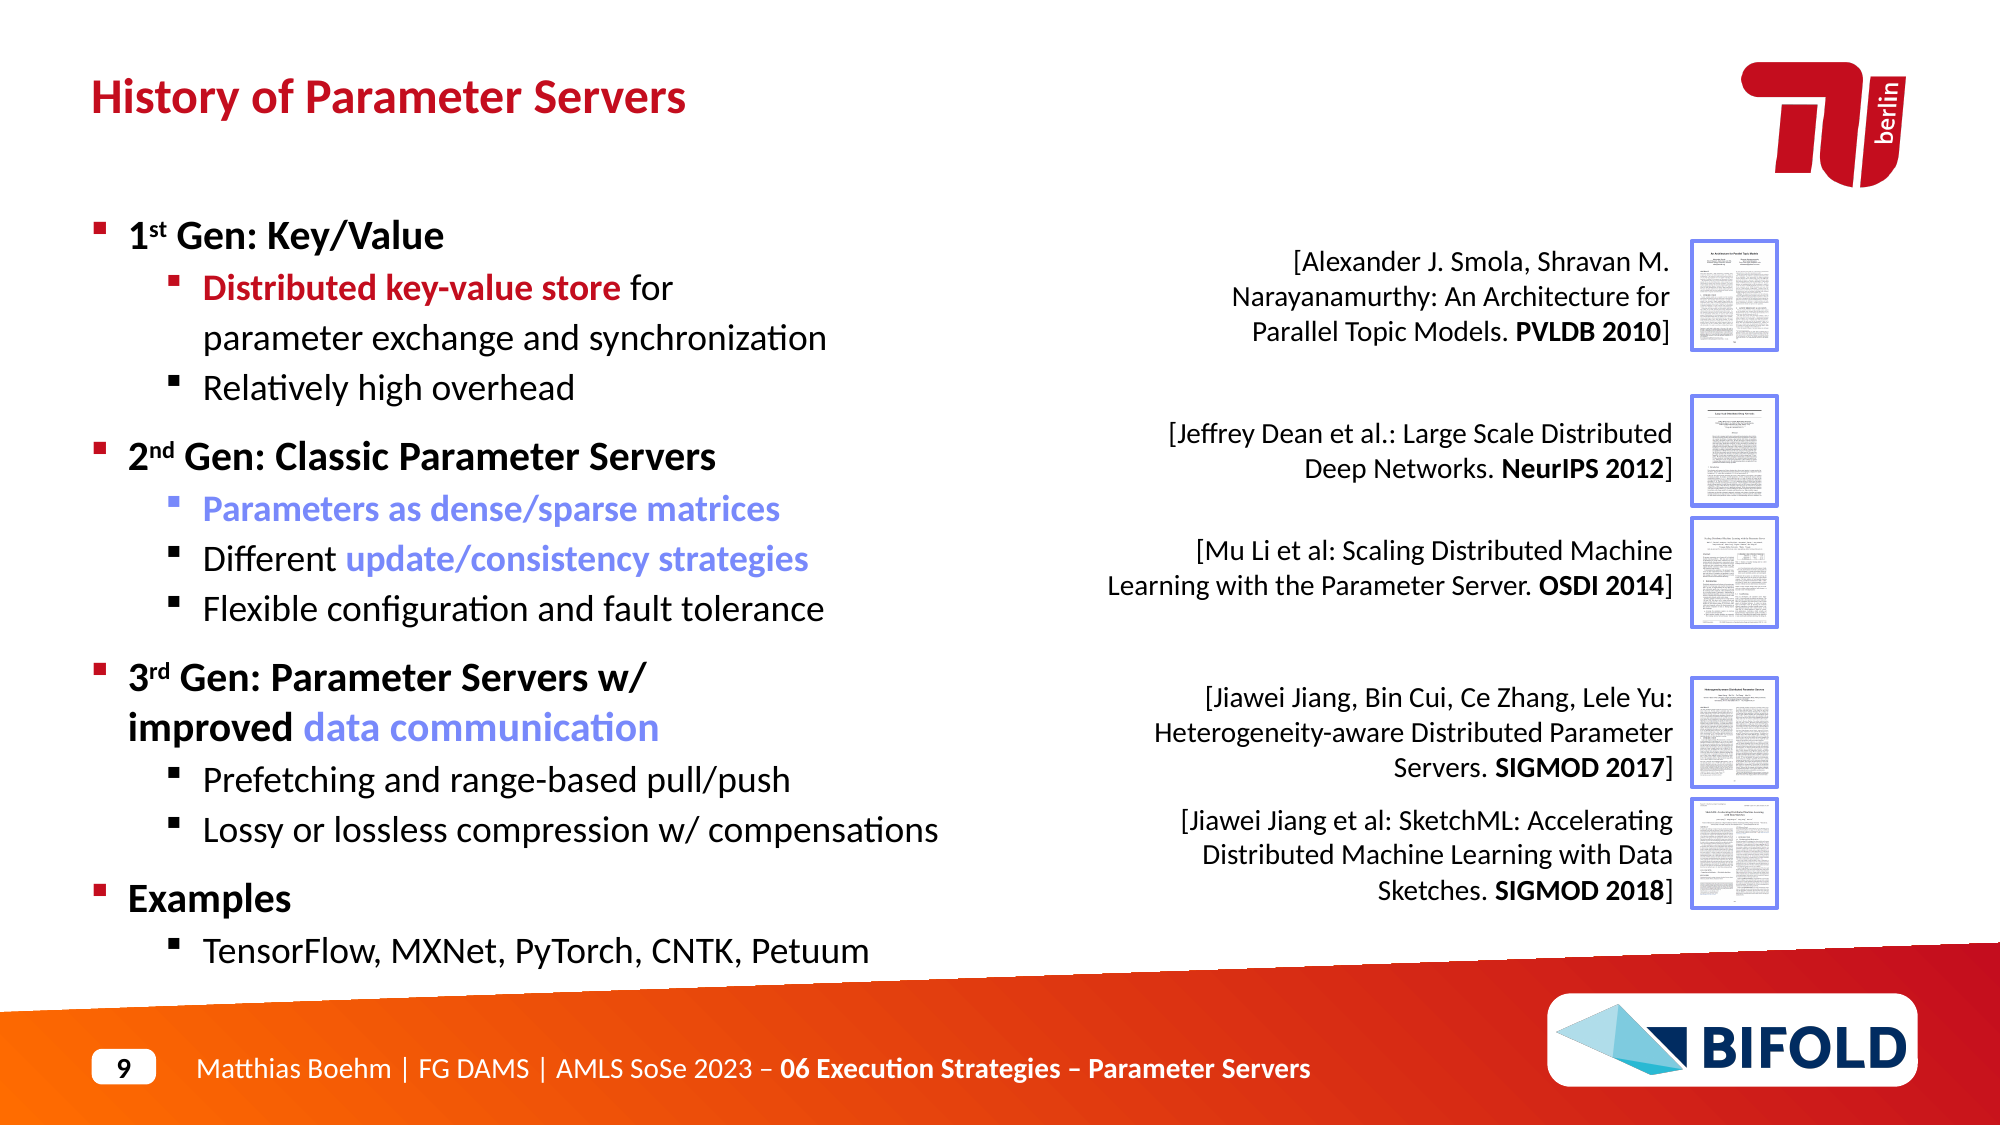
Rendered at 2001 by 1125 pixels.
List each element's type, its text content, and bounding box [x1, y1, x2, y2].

list 1st Gen: Key/Value Distributed key-value store for parameter exchange and synchronization Relatively high overhead 2nd Gen: Classic Parameter Servers Parameters as dense/sparse matrices Different update/consistency strategies Flexible configuration and fault tolerance 3rd Gen: Parameter Servers w/ improved data communication Prefetching and range-based pull/push Lossy or lossless compression w/ compensations Examples TensorFlow, MXNet, PyTorch, CNTK, Petuum [90, 208, 1908, 948]
text_box [Alexander J. Smola, Shravan M. Narayanamurthy: An Architecture for Parallel Topic Models. PVLDB 2010] [1221, 234, 1671, 355]
text_box [Mu Li et al: Scaling Distributed Machine Learning with the Parameter Server. OSDI 2014] [1098, 523, 1674, 609]
picture [1693, 520, 1776, 626]
text_box [Jeffrey Dean et al.: Large Scale Distributed Deep Networks. NeurIPS 2012] [1132, 406, 1674, 492]
picture [1556, 1004, 1906, 1075]
picture [1693, 398, 1776, 504]
picture [1693, 800, 1776, 906]
text_box [Jiawei Jiang, Bin Cui, Ce Zhang, Lele Yu: Heterogeneity-aware Distributed Parameter Servers. SIGMOD 2017] [1098, 671, 1674, 791]
picture [1693, 242, 1776, 348]
list History of Parameter Servers [91, 65, 1455, 183]
picture [1741, 62, 1906, 188]
picture [1693, 679, 1776, 785]
text_box [Jiawei Jiang et al: SketchML: Accelerating Distributed Machine Learning with Data Sketches. SIGMOD 2018] [1175, 793, 1674, 914]
